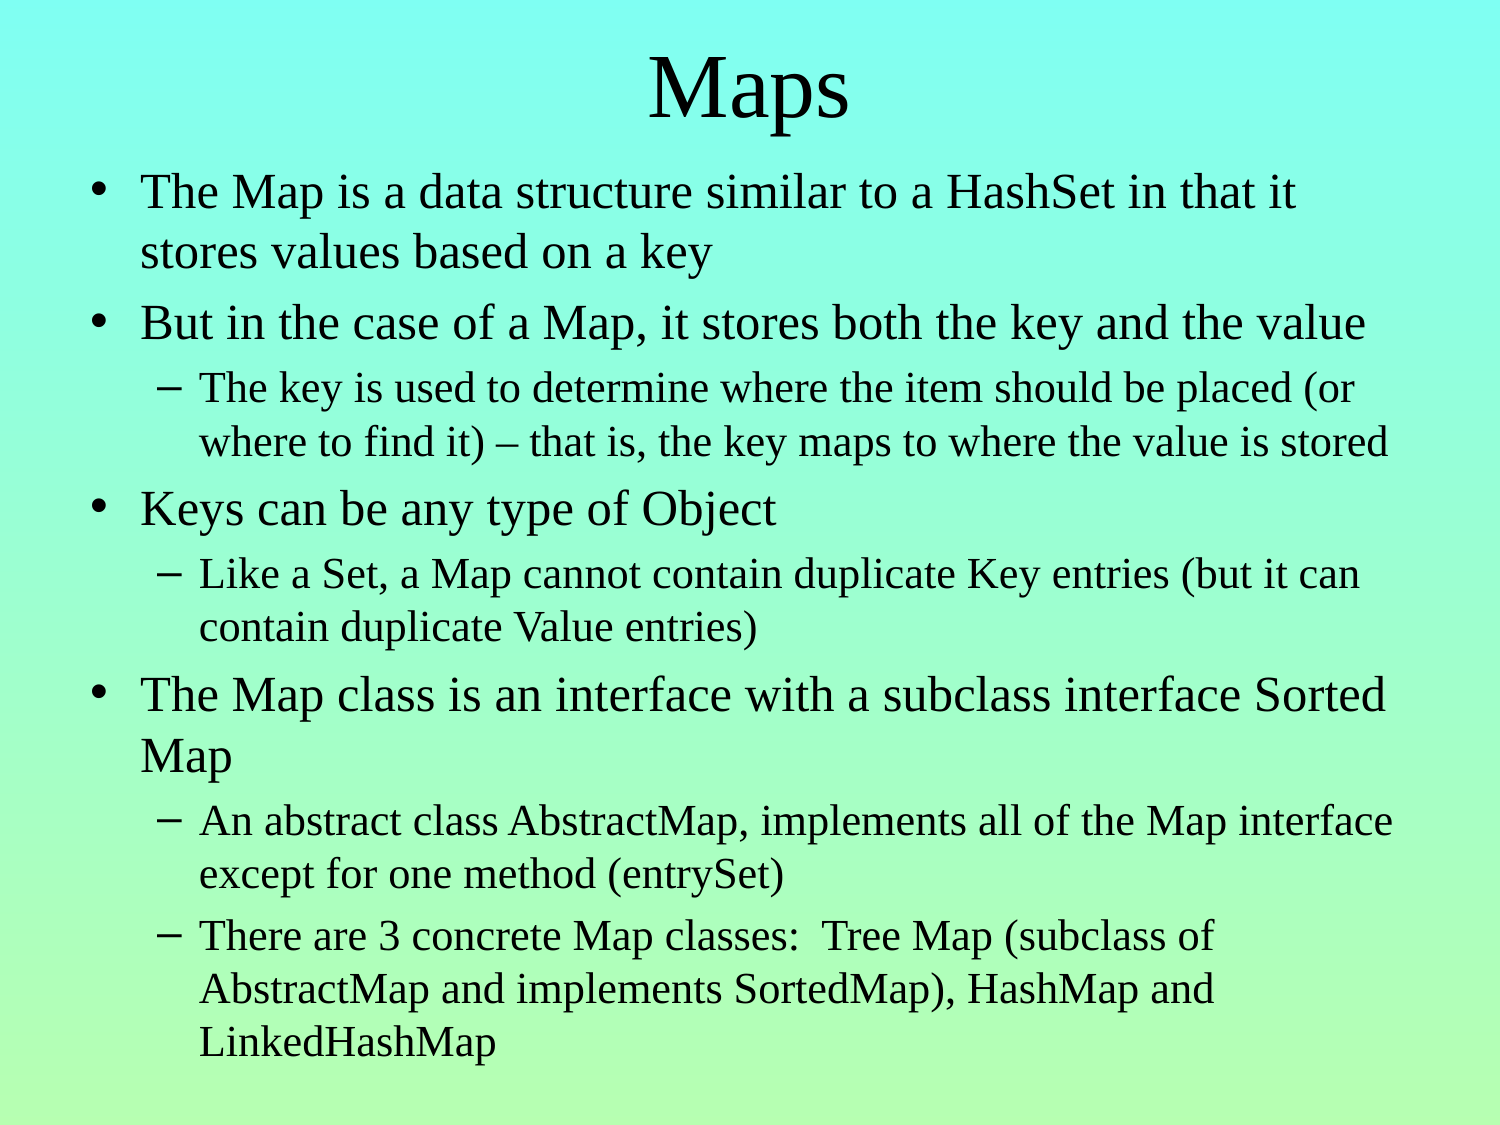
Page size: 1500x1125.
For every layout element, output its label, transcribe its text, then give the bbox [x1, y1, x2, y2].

list The Map is a data structure similar to a HashSet in that it stores values based on a key But in the case of a Map, it stores both the key and the value The key is used to determine where the item should be placed (or where to find it) – that is, the key maps to where the value is stored Keys can be any type of Object Like a Set, a Map cannot contain duplicate Key entries (but it can contain duplicate Value entries) The Map class is an interface with a subclass interface Sorted Map An abstract class AbstractMap, implements all of the Map interface except for one method (entrySet) There are 3 concrete Map classes: Tree Map (subclass of AbstractMap and implements SortedMap), HashMap and LinkedHashMap [75, 149, 1425, 1125]
title Maps [75, 0, 1425, 149]
